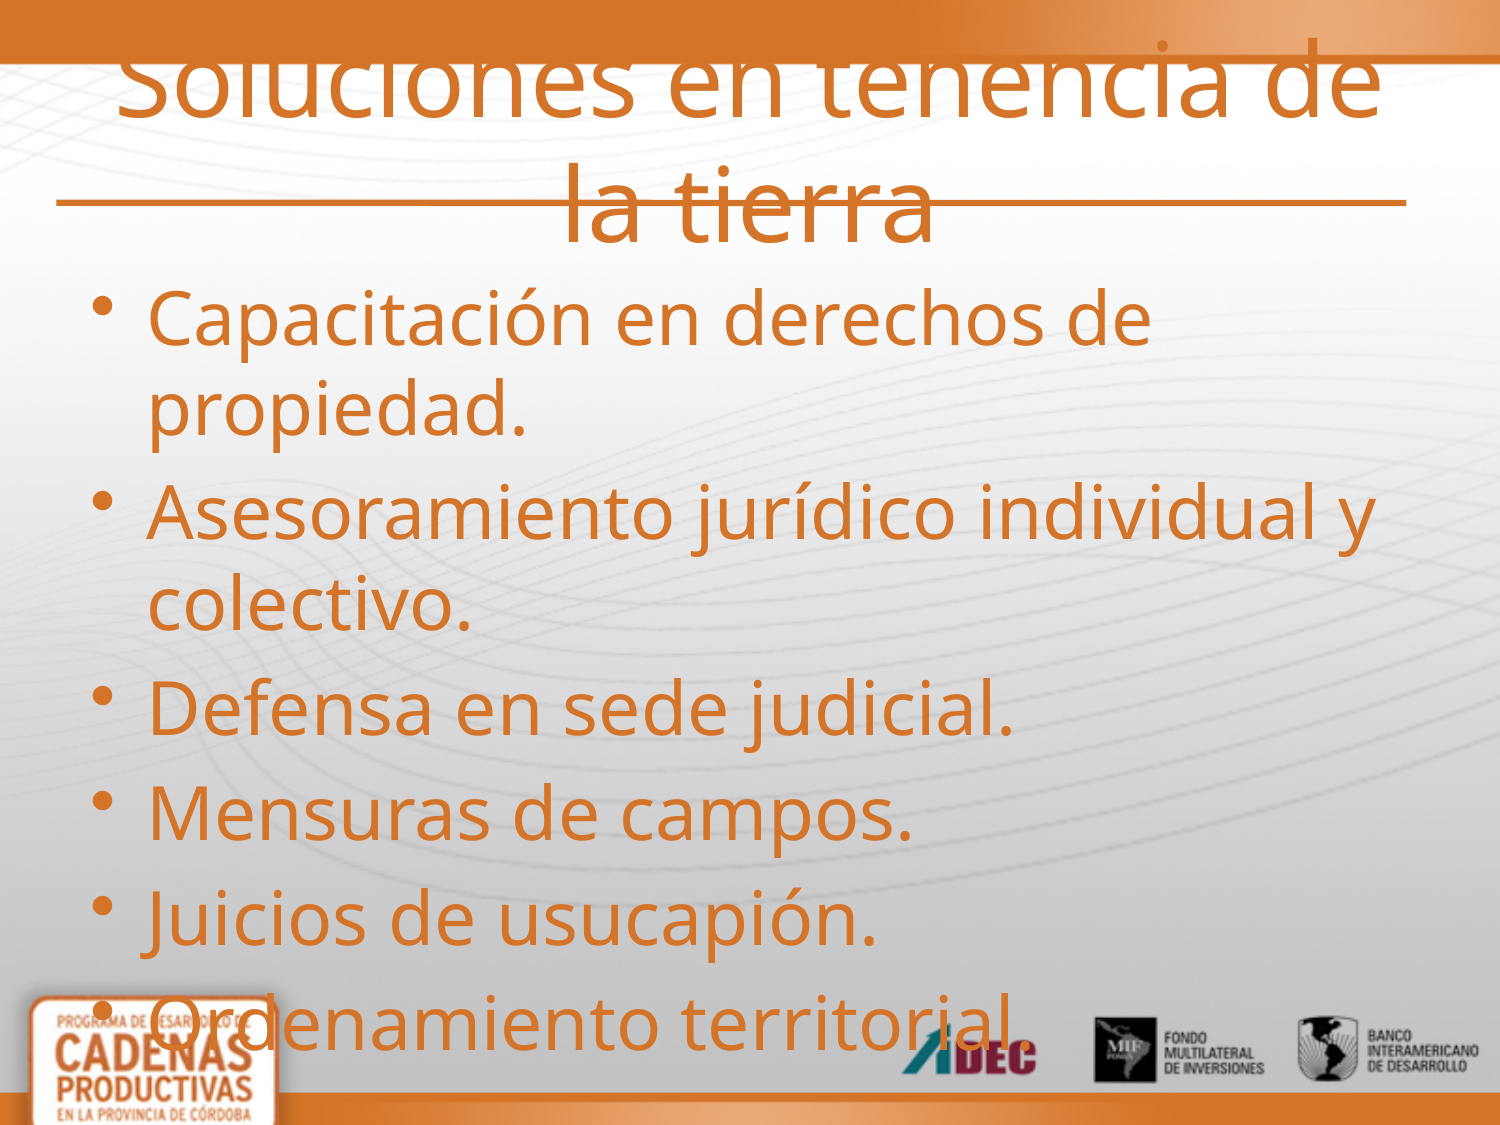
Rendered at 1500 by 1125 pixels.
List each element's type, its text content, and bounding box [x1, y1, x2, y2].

picture [0, 0, 1500, 1125]
list Capacitación en derechos de propiedad. Asesoramiento jurídico individual y colectivo. Defensa en sede judicial. Mensuras de campos. Juicios de usucapión. Ordenamiento territorial. [74, 262, 1426, 1006]
title Soluciones en tenencia de la tierra [74, 44, 1426, 233]
